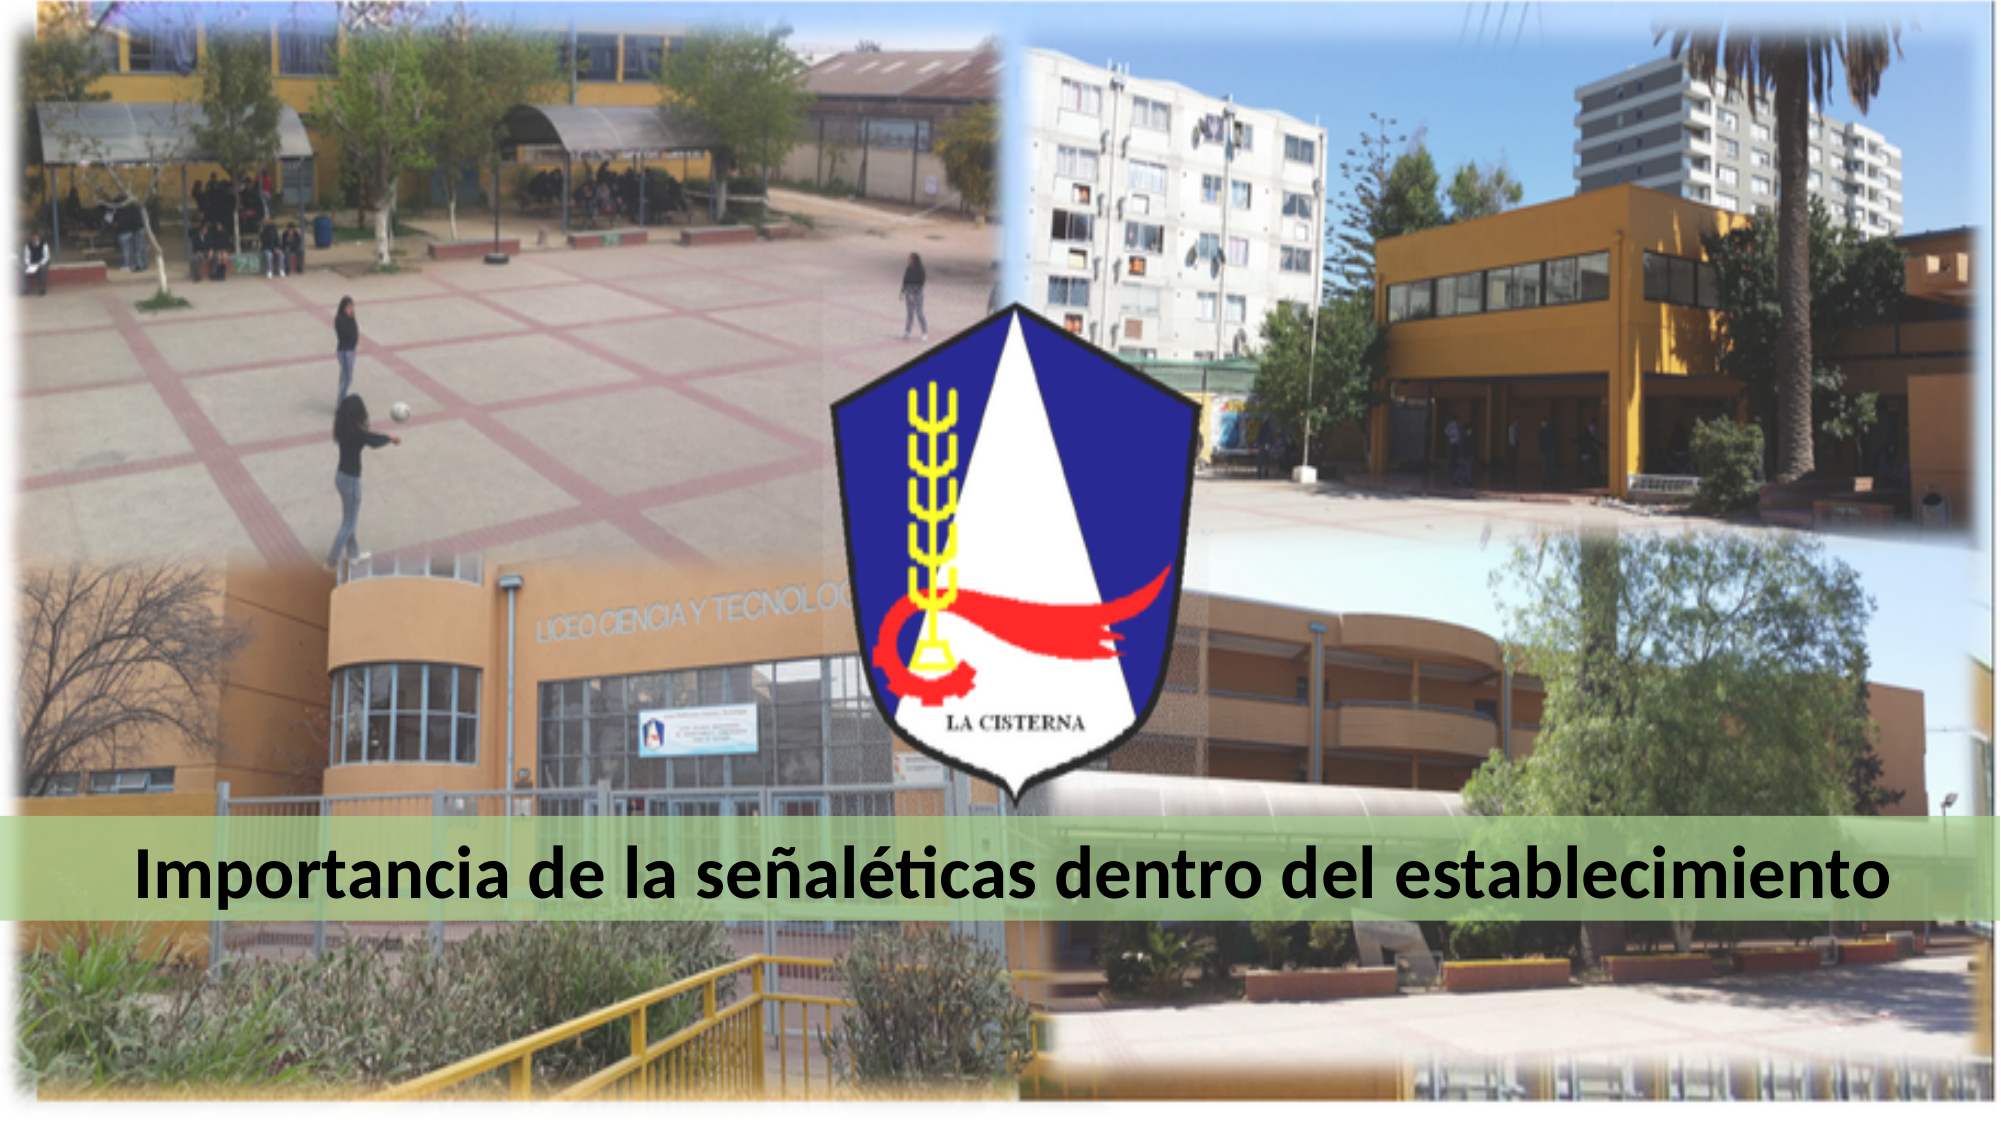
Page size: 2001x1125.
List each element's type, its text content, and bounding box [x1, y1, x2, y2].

text_box Importancia de la señaléticas dentro del establecimiento [0, 815, 2000, 921]
